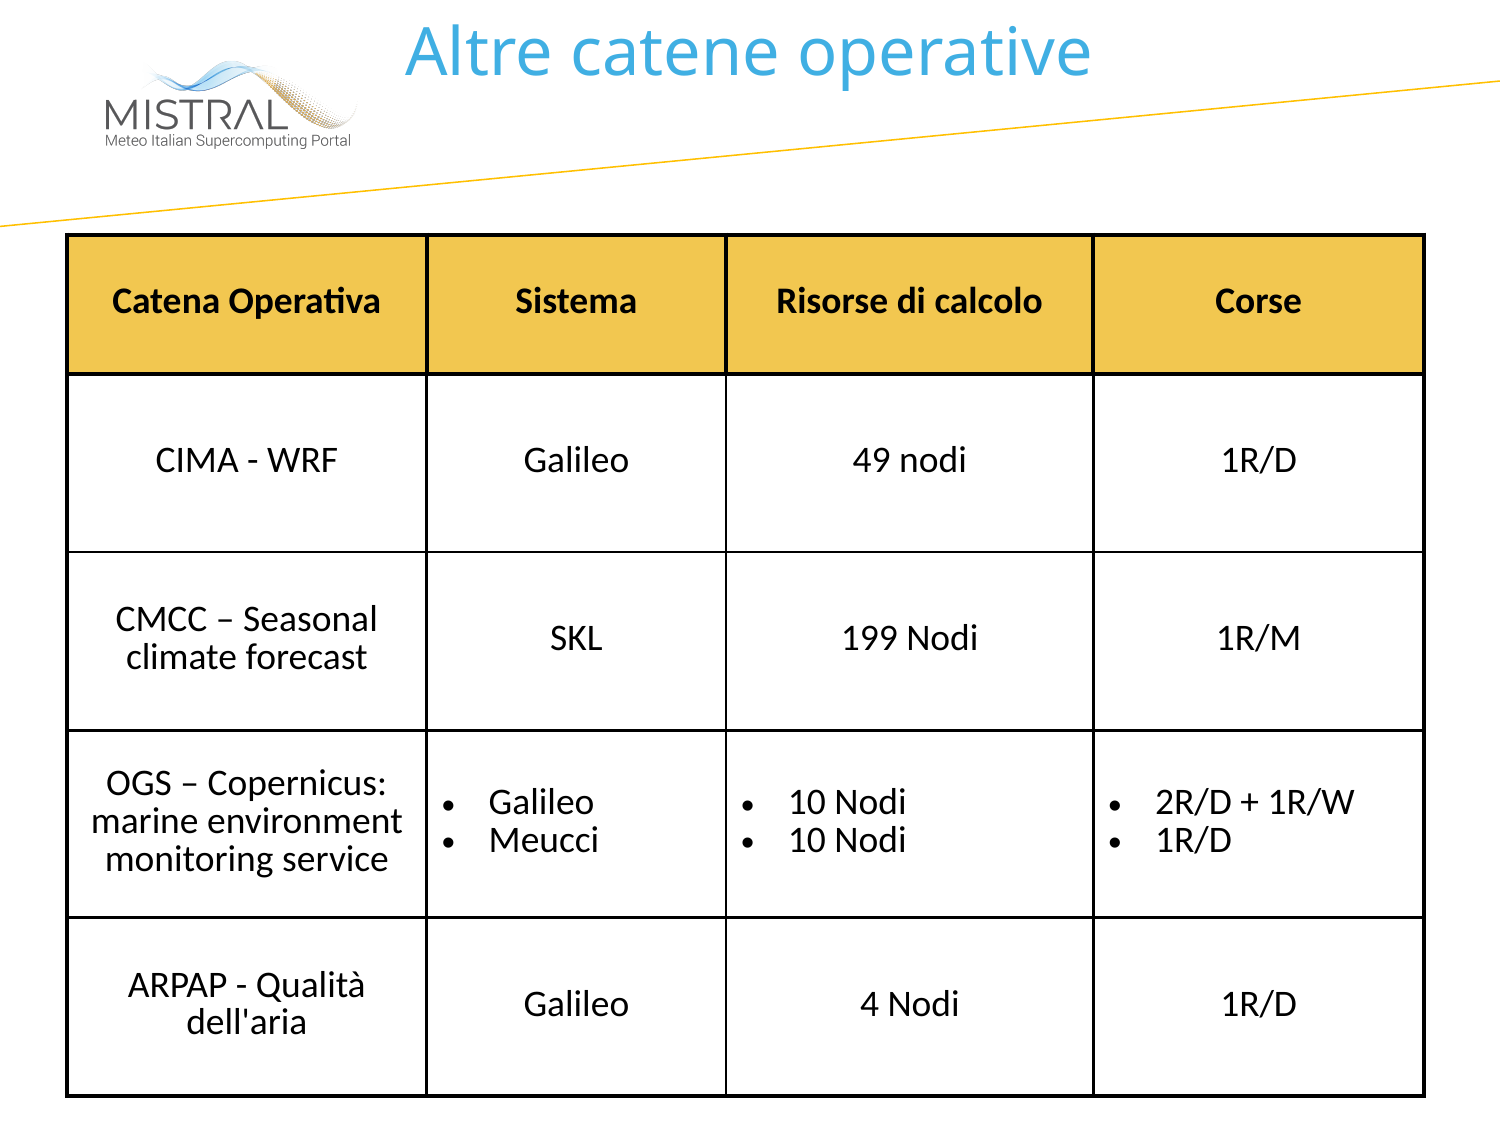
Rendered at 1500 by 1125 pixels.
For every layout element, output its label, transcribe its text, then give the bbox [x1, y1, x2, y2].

table_header Risorse di calcolo [728, 237, 1091, 372]
table_cell 4 Nodi [727, 919, 1092, 1094]
table_cell 49 nodi [727, 376, 1092, 551]
table_cell 1R/D [1095, 376, 1422, 551]
table_cell OGS – Copernicus: marine environment monitoring service [69, 732, 425, 916]
table_cell Galileo [428, 376, 725, 551]
table_cell Galileo Meucci [428, 732, 725, 916]
table_cell 1R/D [1095, 919, 1422, 1094]
table_cell CIMA - WRF [69, 376, 425, 551]
table_cell ARPAP - Qualità dell'aria [69, 919, 425, 1094]
table_header Corse [1095, 237, 1422, 372]
table_cell SKL [428, 553, 725, 729]
table_header Sistema [429, 237, 724, 372]
text_box Altre catene operative [0, 0, 1500, 96]
picture [0, 183, 462, 269]
table_cell CMCC – Seasonal climate forecast [69, 553, 425, 729]
table_cell Galileo [428, 919, 725, 1094]
table_cell 199 Nodi [727, 553, 1092, 729]
table_header Catena Operativa [69, 237, 425, 372]
table_cell 1R/M [1095, 553, 1422, 729]
table_cell 10 Nodi 10 Nodi [727, 732, 1092, 916]
picture [0, 96, 462, 225]
table_cell 2R/D + 1R/W 1R/D [1095, 732, 1422, 916]
